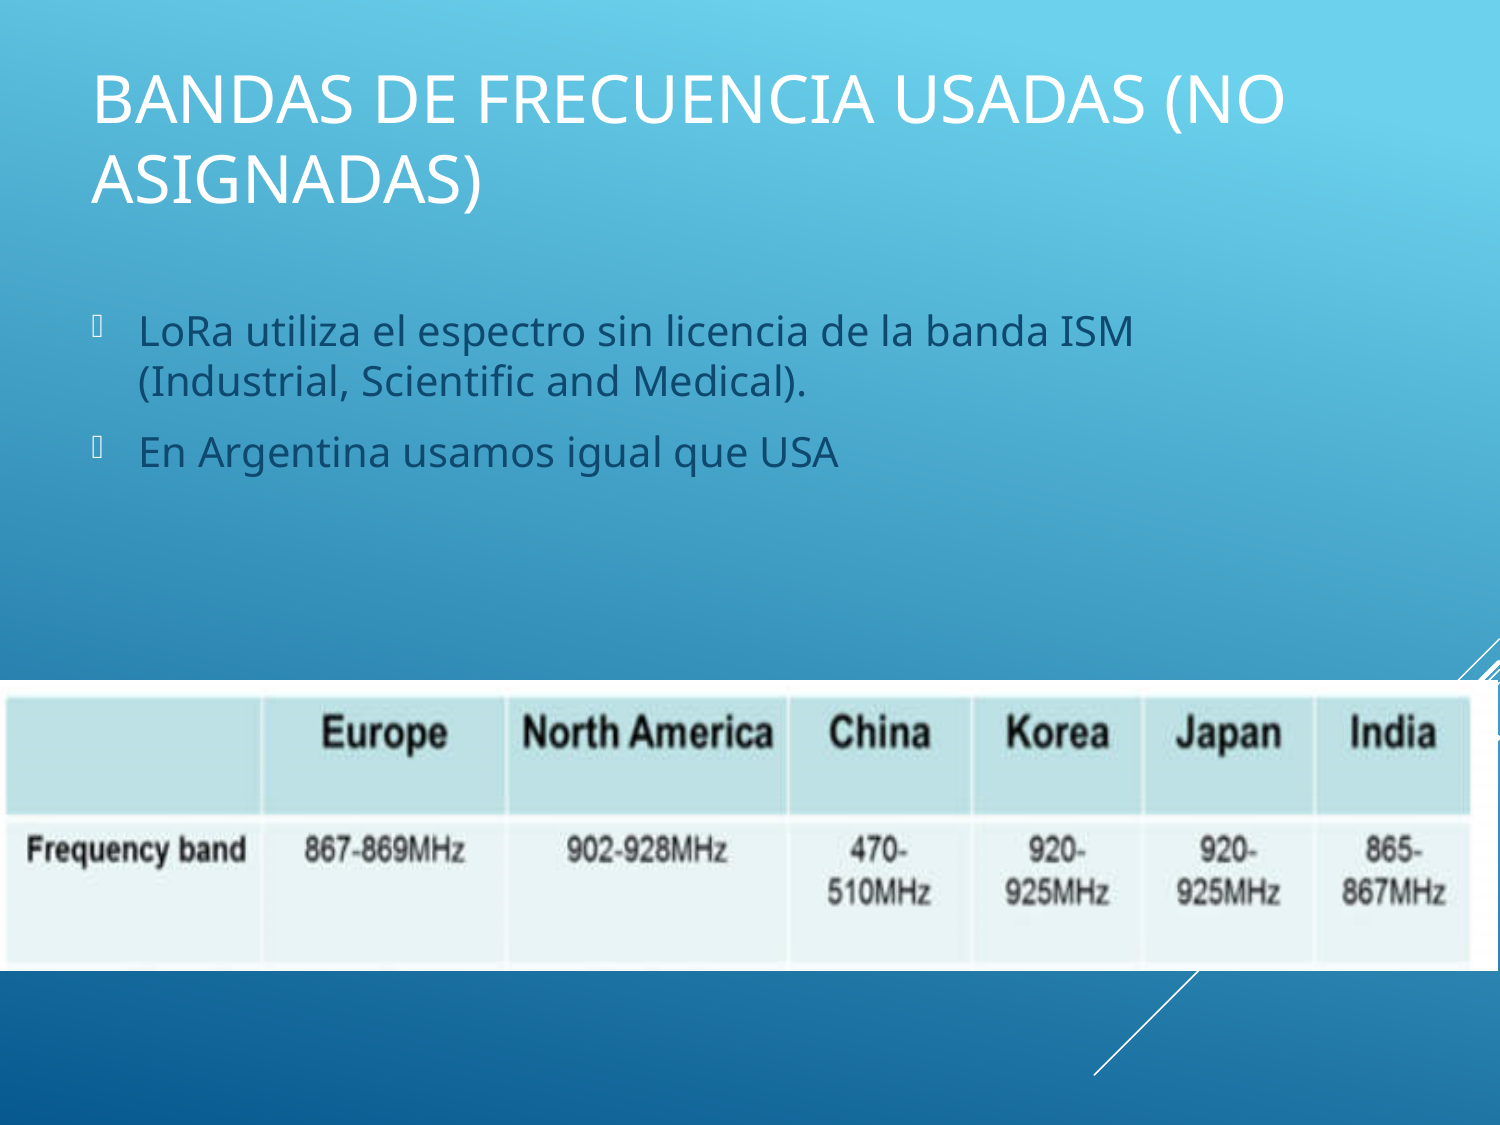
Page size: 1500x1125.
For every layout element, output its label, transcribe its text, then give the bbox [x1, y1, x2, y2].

list LoRa utiliza el espectro sin licencia de la banda ISM (Industrial, Scientific and Medical). En Argentina usamos igual que USA [76, 151, 1152, 680]
picture [0, 680, 1498, 971]
title Bandas de frecuencia usadas (no asignadas) [76, 42, 1427, 231]
